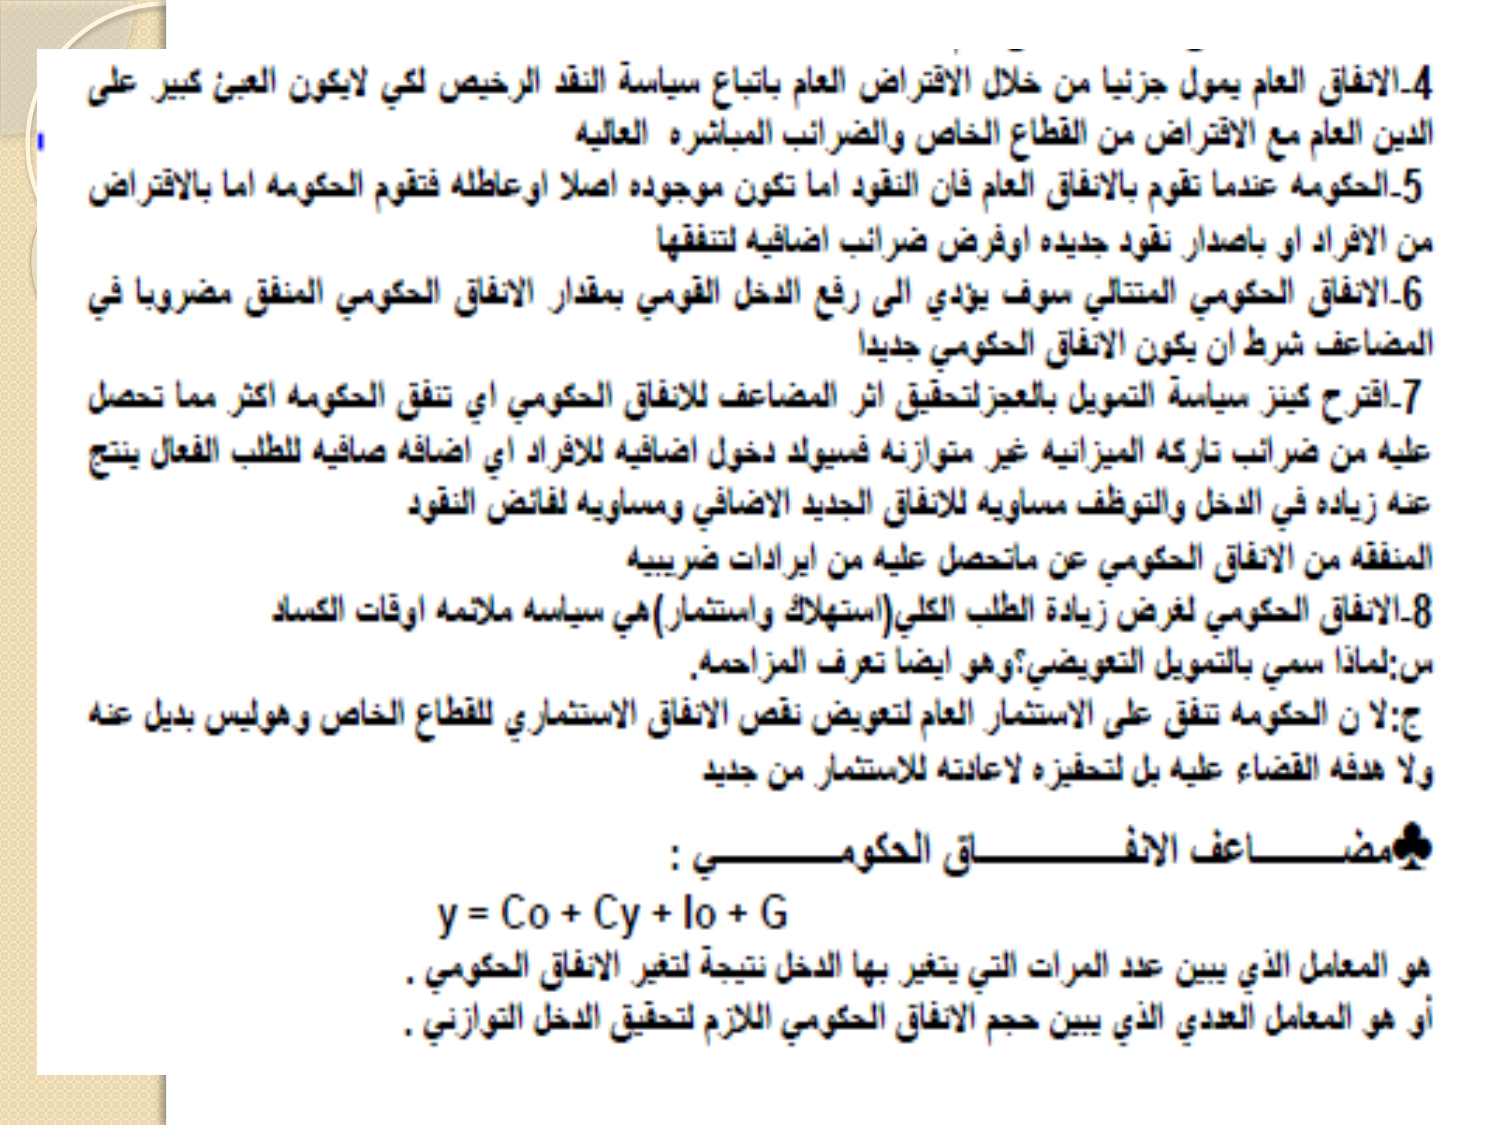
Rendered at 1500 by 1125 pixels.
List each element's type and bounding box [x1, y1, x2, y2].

list [37, 49, 1476, 1076]
